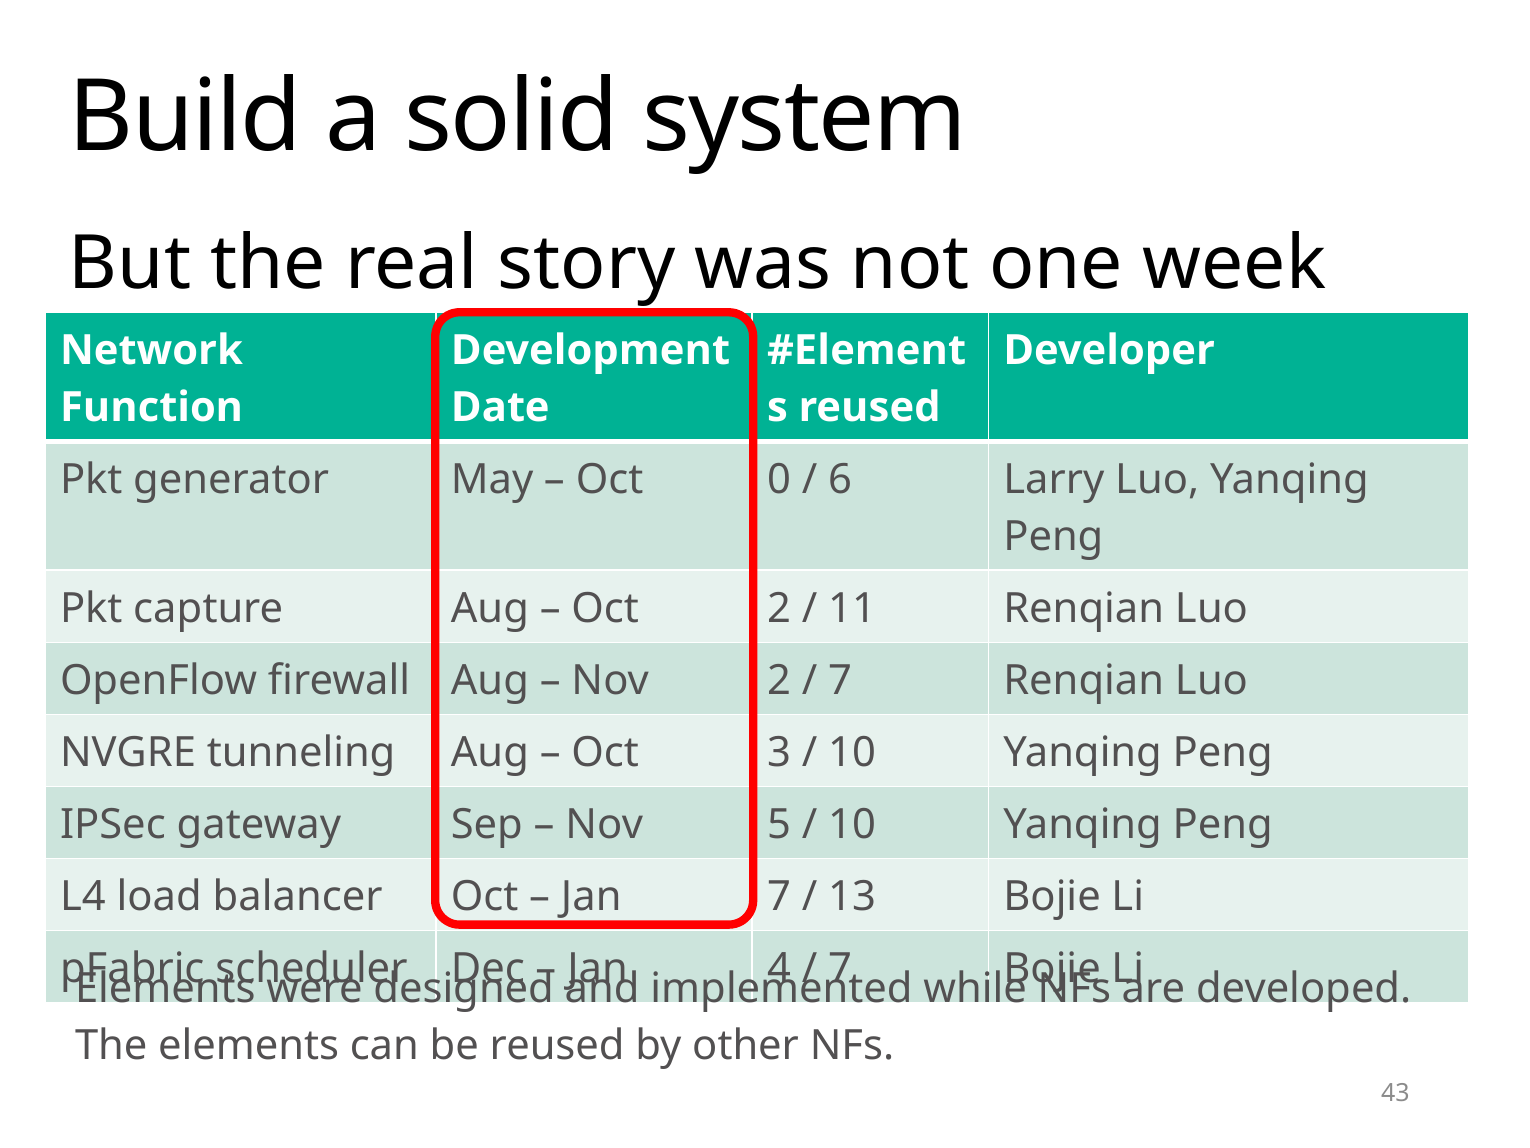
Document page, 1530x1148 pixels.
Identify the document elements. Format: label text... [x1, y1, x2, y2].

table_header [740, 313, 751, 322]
table_cell IPSec gateway [46, 787, 434, 858]
table_cell Larry Luo, Yanqing Peng [989, 444, 1468, 569]
list But the real story was not one week per NF [45, 208, 1485, 710]
table_header Network Function [46, 313, 435, 439]
table_cell 4 / 7 [753, 931, 988, 942]
table_cell L4 load balancer [46, 859, 435, 930]
table_cell Bojie Li [989, 931, 1468, 1002]
table_cell 3 / 10 [755, 715, 988, 786]
text_box [434, 311, 755, 926]
table_cell 7 / 13 [753, 859, 988, 930]
table_cell Renqian Luo [989, 643, 1468, 714]
table_header Developer [989, 313, 1468, 439]
title Build a solid system [45, 48, 1485, 200]
table_header #Elements reused [753, 313, 988, 439]
table_cell pFabric scheduler [46, 931, 435, 942]
table_cell 2 / 11 [755, 571, 988, 642]
table_cell 5 / 10 [755, 787, 988, 858]
table_cell Dec – Jan [437, 931, 751, 942]
table_cell 0 / 6 [755, 444, 988, 569]
table_cell Pkt capture [46, 571, 434, 642]
table_cell Bojie Li [989, 859, 1468, 930]
table_cell NVGRE tunneling [46, 715, 434, 786]
table_cell Pkt generator [46, 444, 434, 569]
slide_number 43 [1080, 1093, 1425, 1125]
table_cell OpenFlow firewall [46, 643, 434, 714]
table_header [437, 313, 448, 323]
table_cell Yanqing Peng [989, 715, 1468, 786]
table_cell Yanqing Peng [989, 787, 1468, 858]
table_cell 2 / 7 [755, 643, 988, 714]
table_cell Renqian Luo [989, 571, 1468, 642]
text_box Elements were designed and implemented while NFs are developed. The elements can be reused by other NFs. [45, 942, 1462, 1093]
table_cell Oct – Jan [437, 914, 751, 930]
